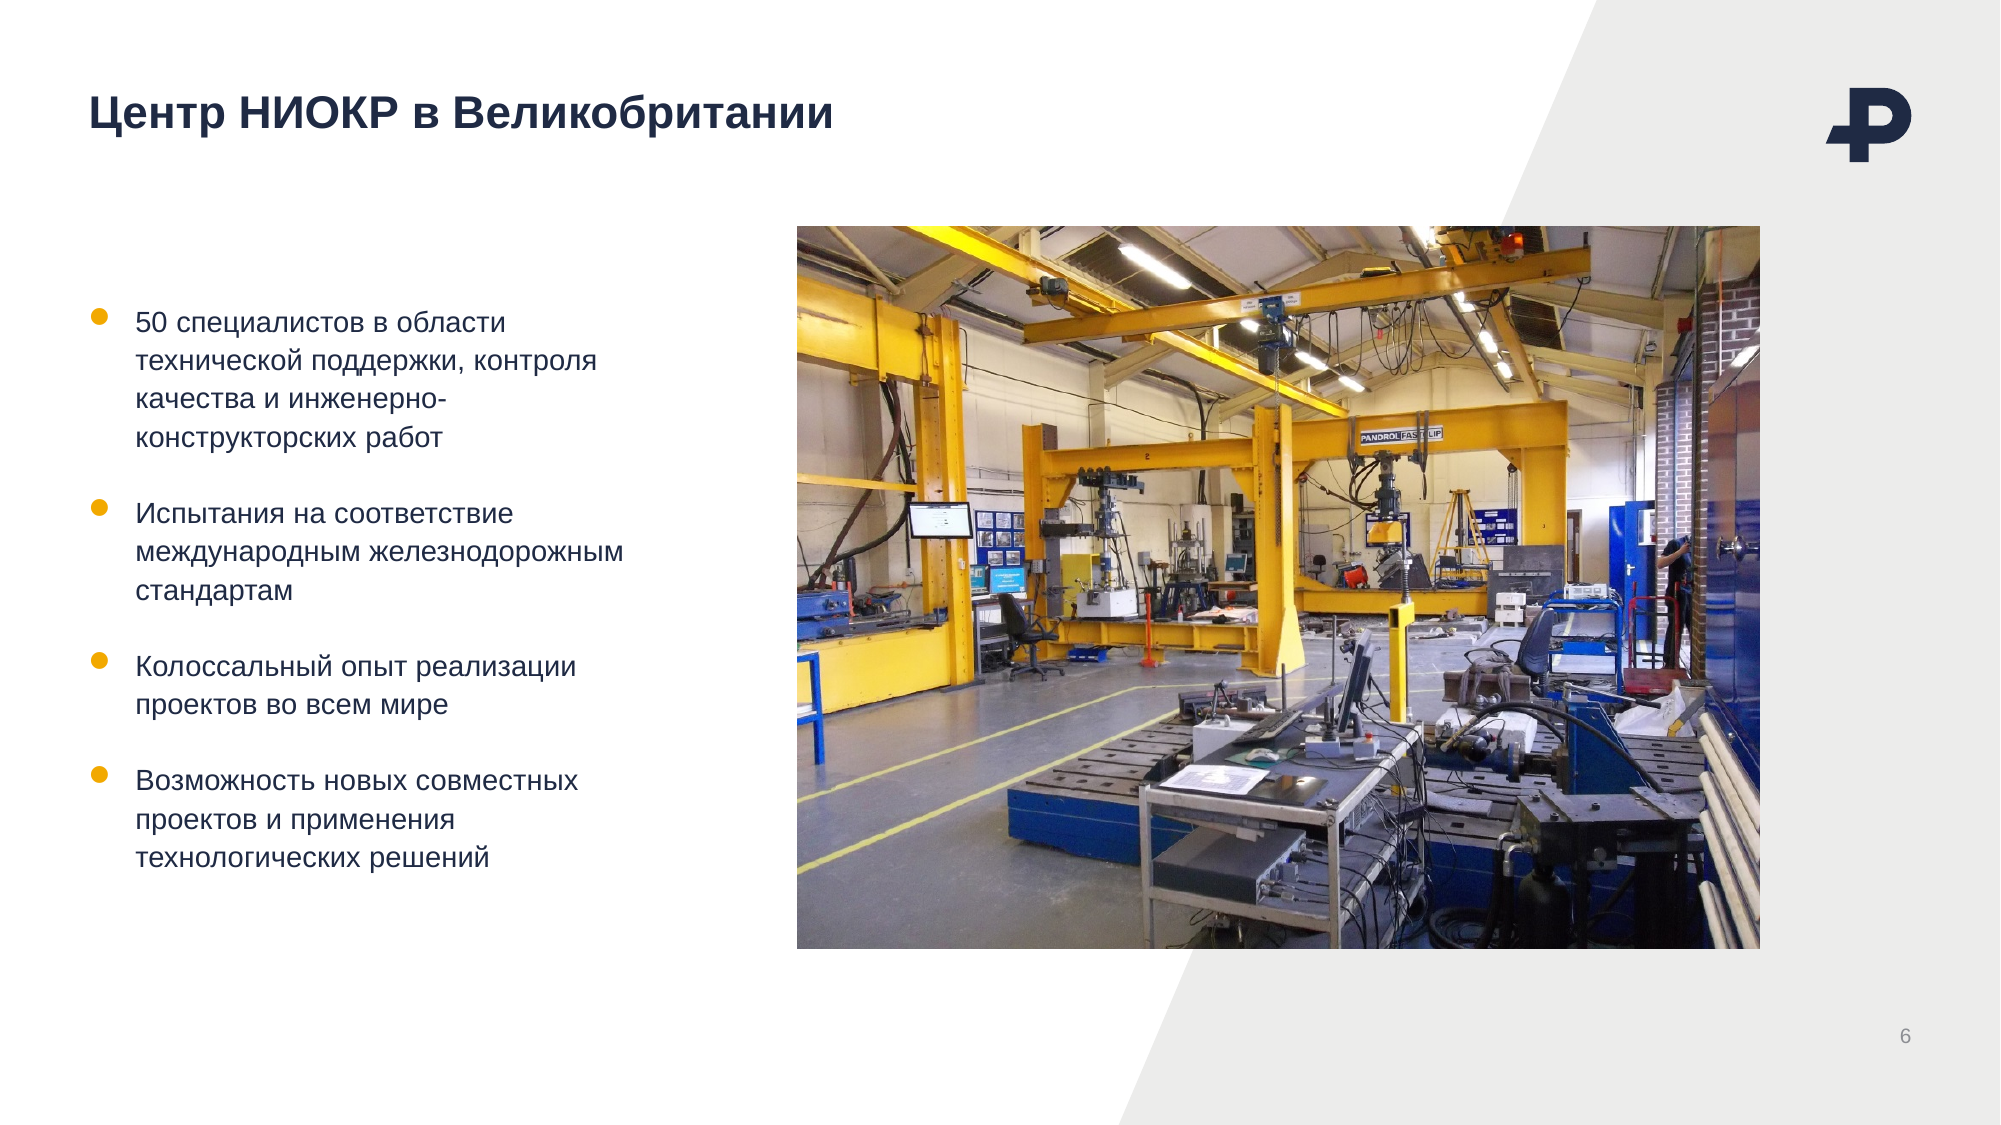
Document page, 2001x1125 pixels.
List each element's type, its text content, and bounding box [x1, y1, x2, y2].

picture [796, 226, 1760, 949]
slide_number 6 [1852, 1020, 1912, 1050]
list 50 специалистов в области технической поддержки, контроля качества и инженерно-конструкторских работ Испытания на соответствие международным железнодорожным стандартам Колоссальный опыт реализации проектов во всем мире Возможность новых совместных проектов и применения технологических решений [88, 299, 635, 950]
title Центр НИОКР в Великобритании [88, 88, 1274, 195]
